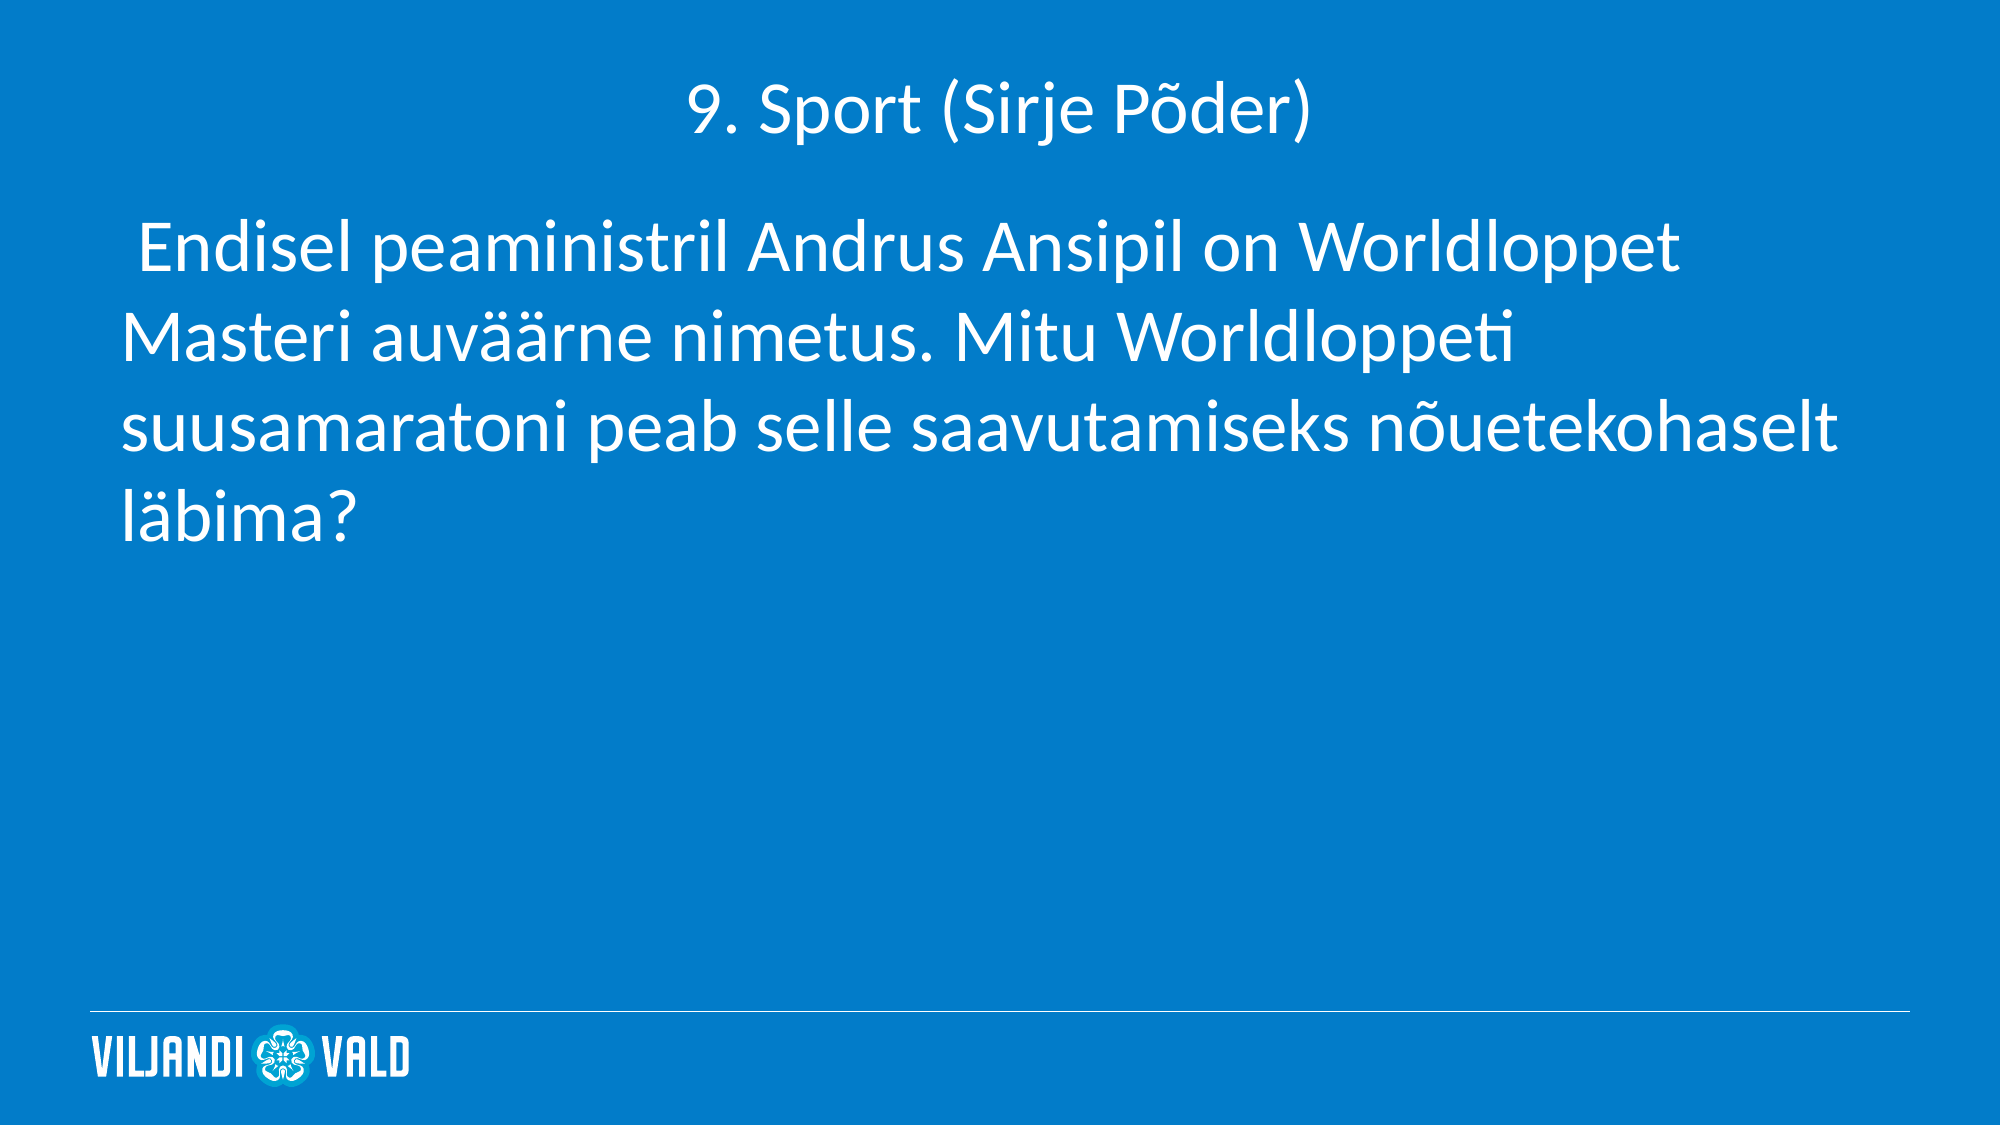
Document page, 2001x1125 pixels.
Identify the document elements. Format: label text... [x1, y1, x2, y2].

list Endisel peaministril Andrus Ansipil on Worldloppet Masteri auväärne nimetus. Mitu Worldloppeti suusamaratoni peab selle saavutamiseks nõuetekohaselt läbima? [99, 186, 1900, 1005]
title 9. Sport (Sirje Põder) [99, 45, 1900, 162]
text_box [90, 1022, 410, 1089]
